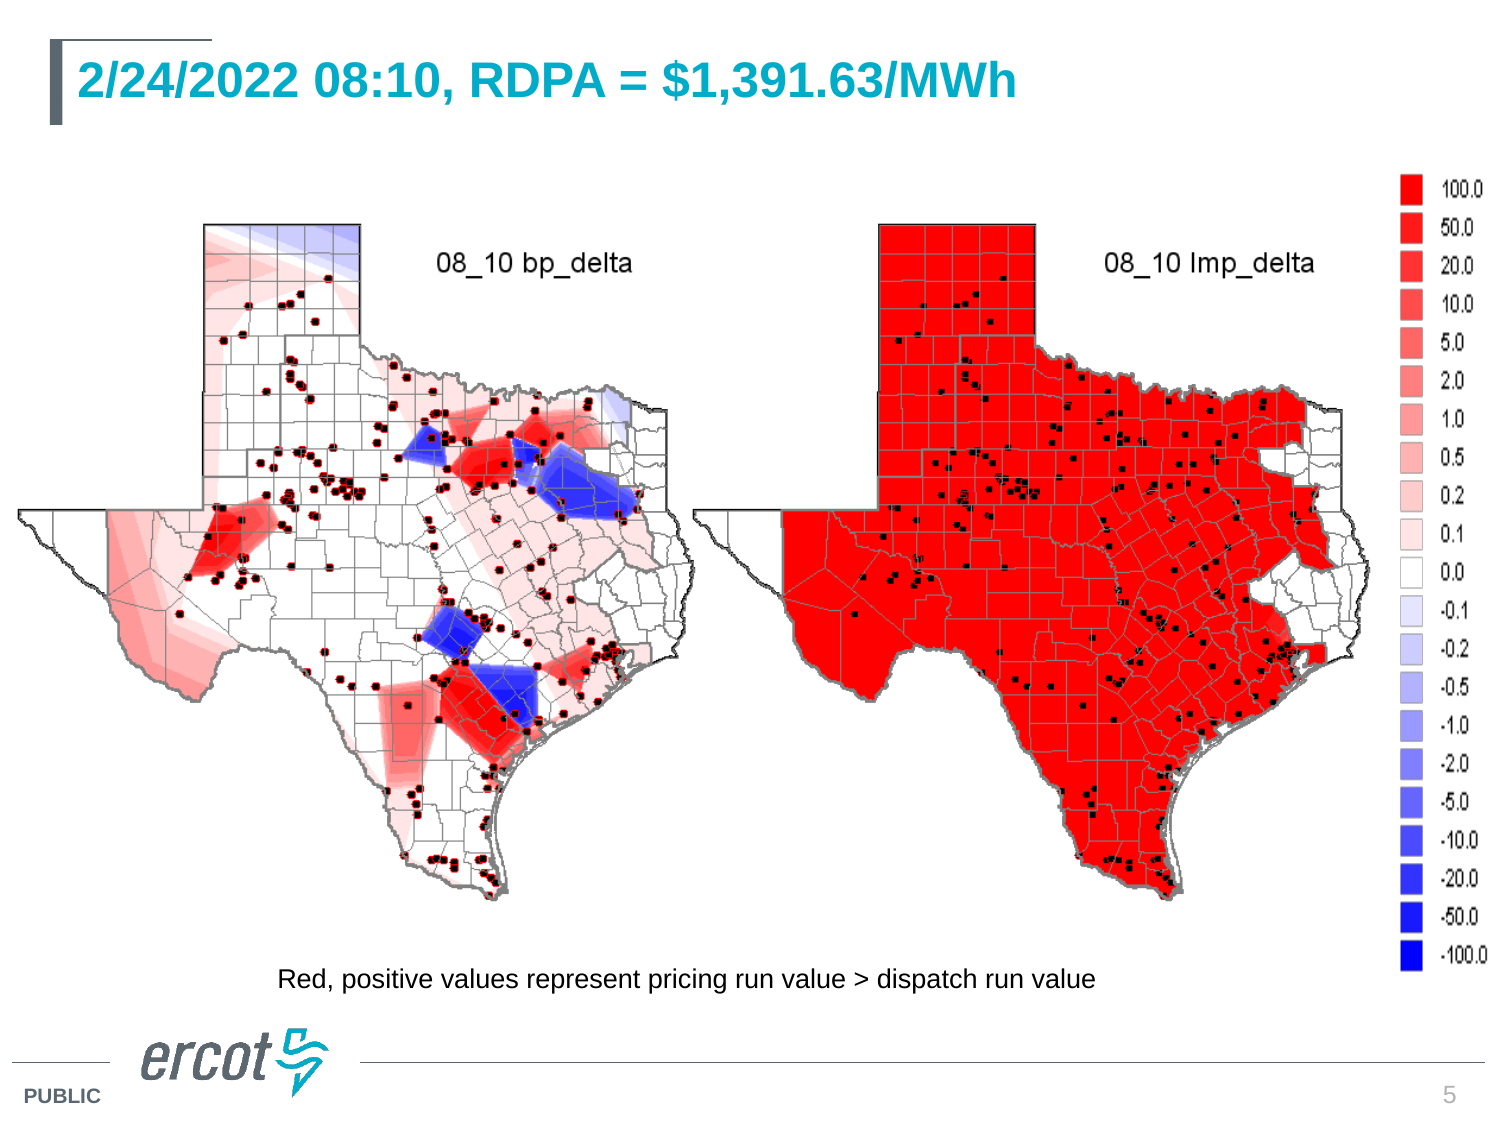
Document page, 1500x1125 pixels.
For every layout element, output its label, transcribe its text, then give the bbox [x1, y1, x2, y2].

title 2/24/2022 08:10, RDPA = $1,391.63/MWh [62, 39, 1450, 146]
picture [1393, 160, 1500, 1001]
picture [0, 206, 1388, 919]
picture [137, 1024, 332, 1100]
text_box Red, positive values represent pricing run value > dispatch run value [262, 954, 1250, 1002]
slide_number 5 [1412, 1076, 1488, 1112]
